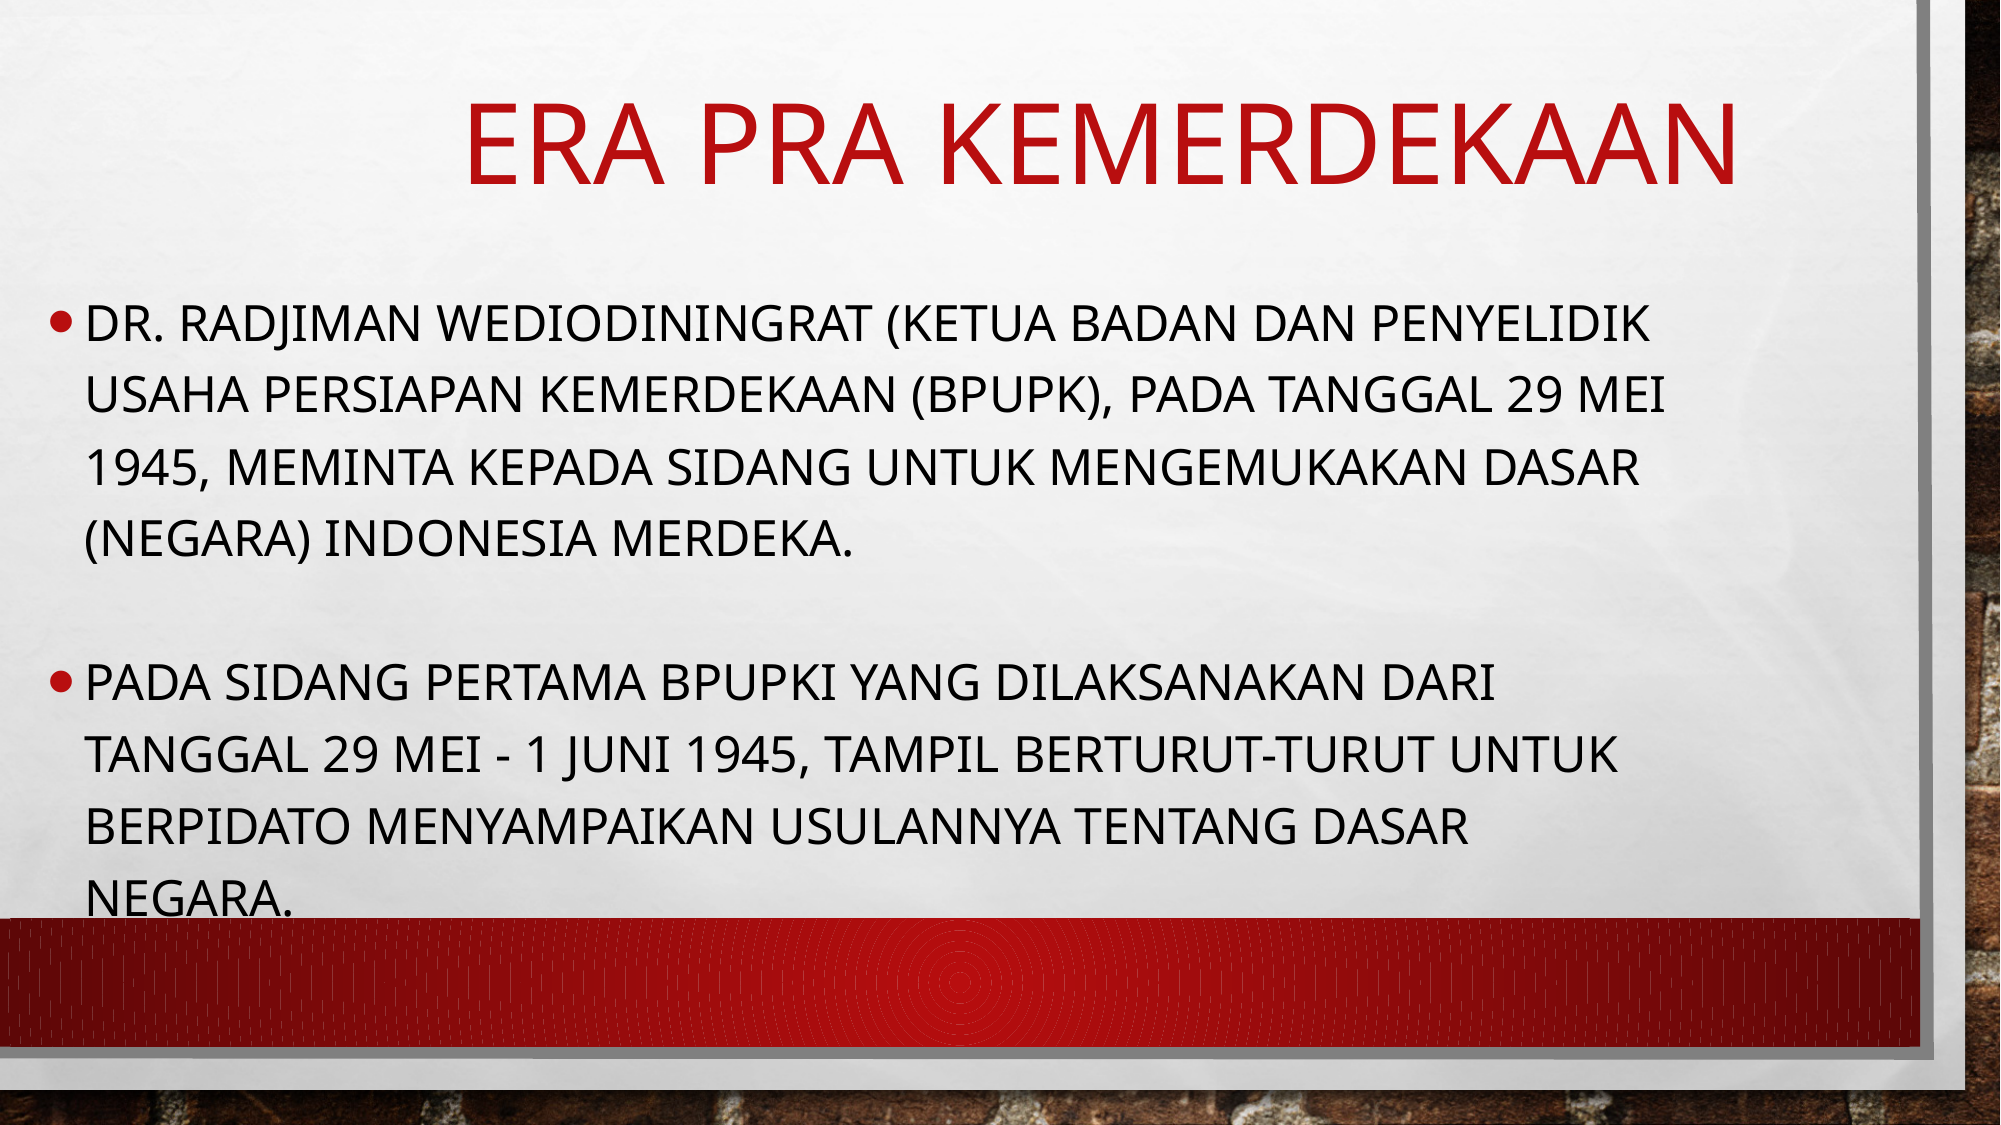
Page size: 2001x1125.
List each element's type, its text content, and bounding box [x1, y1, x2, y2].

title Era pra kemerdekaan [53, 53, 1760, 243]
list Dr. Radjiman Wediodiningrat (Ketua Badan dan Penyelidik Usaha Persiapan Kemerdekaan (BPUPK), pada tanggal 29 Mei 1945, meminta kepada sidang untuk mengemukakan dasar (negara) Indonesia merdeka. Pada sidang pertama BPUPKI yang dilaksanakan dari tanggal 29 Mei - 1 Juni 1945, tampil berturut-turut untuk berpidato menyampaikan usulannya tentang dasar negara. [32, 331, 1709, 875]
picture [0, 0, 2000, 1125]
